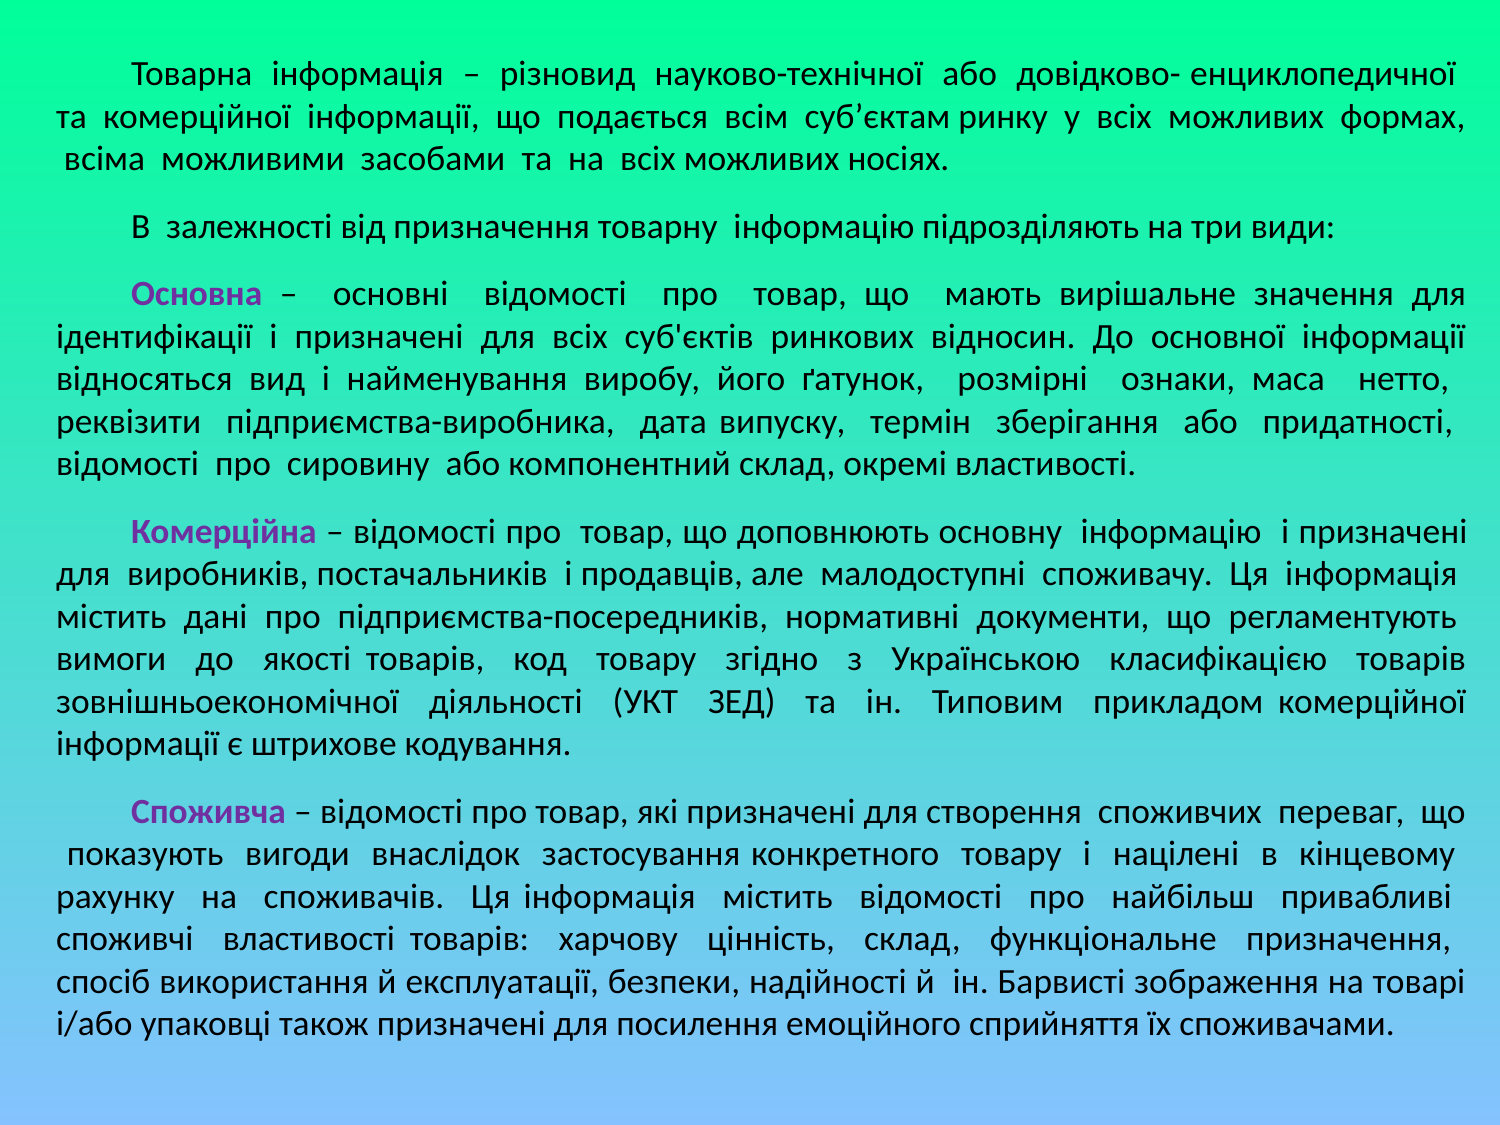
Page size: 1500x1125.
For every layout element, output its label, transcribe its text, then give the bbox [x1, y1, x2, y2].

text_box Товарна інформація – різновид науково-технічної або довідково- енциклопедичної та комерційної інформації, що подається всім суб’єктам ринку у всіх можливих формах, всіма можливими засобами та на всіх можливих носіях. В залежності від призначення товарну інформацію підрозділяють на три види: Основна – основні відомості про товар, що мають вирішальне значення для ідентифікації і призначені для всіх суб'єктів ринкових відносин. До основної інформації відносяться вид і найменування виробу, його ґатунок, розмірні ознаки, маса нетто, реквізити підприємства-виробника, дата випуску, термін зберігання або придатності, відомості про сировину або компонентний склад, окремі властивості. Комерційна – відомості про товар, що доповнюють основну інформацію і призначені для виробників, постачальників і продавців, але малодоступні споживачу. Ця інформація містить дані про підприємства-посередників, нормативні документи, що регламентують вимоги до якості товарів, код товару згідно з Українською класифікацією товарів зовнішньоекономічної діяльності (УКТ ЗЕД) та ін. Типовим прикладом комерційної інформації є штрихове кодування. Споживча – відомості про товар, які призначені для створення споживчих переваг, що показують вигоди внаслідок застосування конкретного товару і націлені в кінцевому рахунку на споживачів. Ця інформація містить відомості про найбільш привабливі споживчі властивості товарів: харчову цінність, склад, функціональне призначення, спосіб використання й експлуатації, безпеки, надійності й ін. Барвисті зображення на товарі і/або упаковці також призначені для посилення емоційного сприйняття їх споживачами. [41, 42, 1483, 1051]
